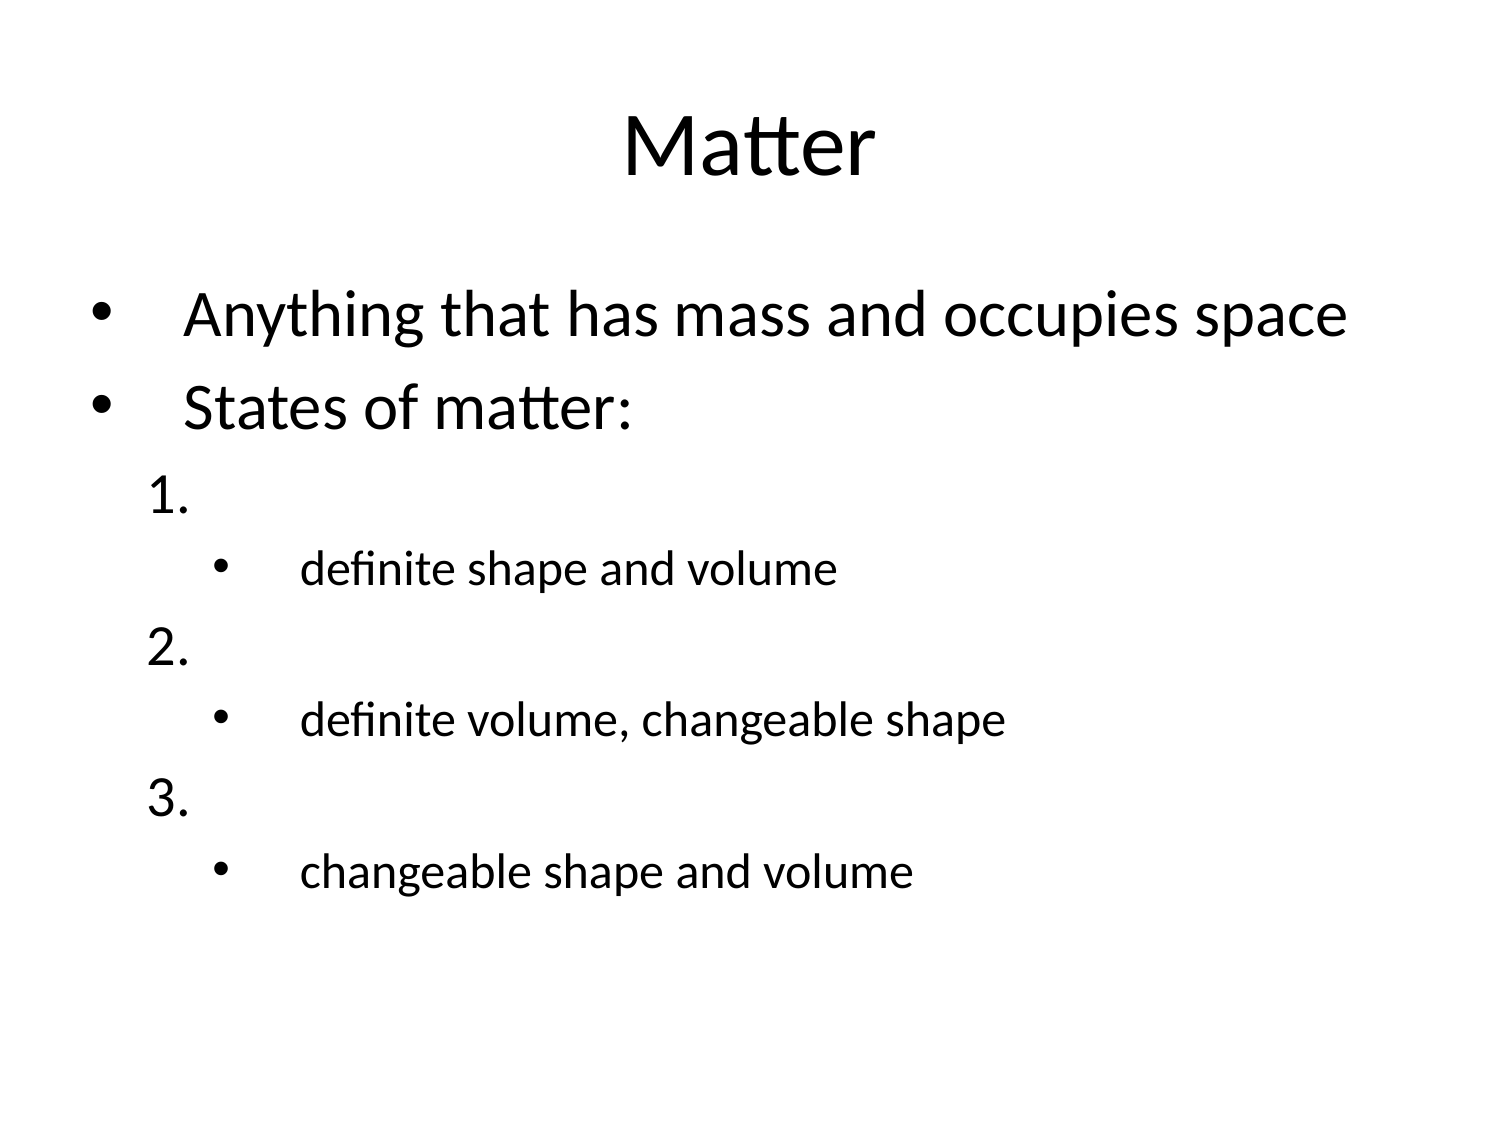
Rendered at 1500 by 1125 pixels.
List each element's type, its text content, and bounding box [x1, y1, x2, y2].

title Matter [74, 44, 1426, 233]
list Anything that has mass and occupies space States of matter: definite shape and volume definite volume, changeable shape changeable shape and volume [74, 262, 1426, 1006]
